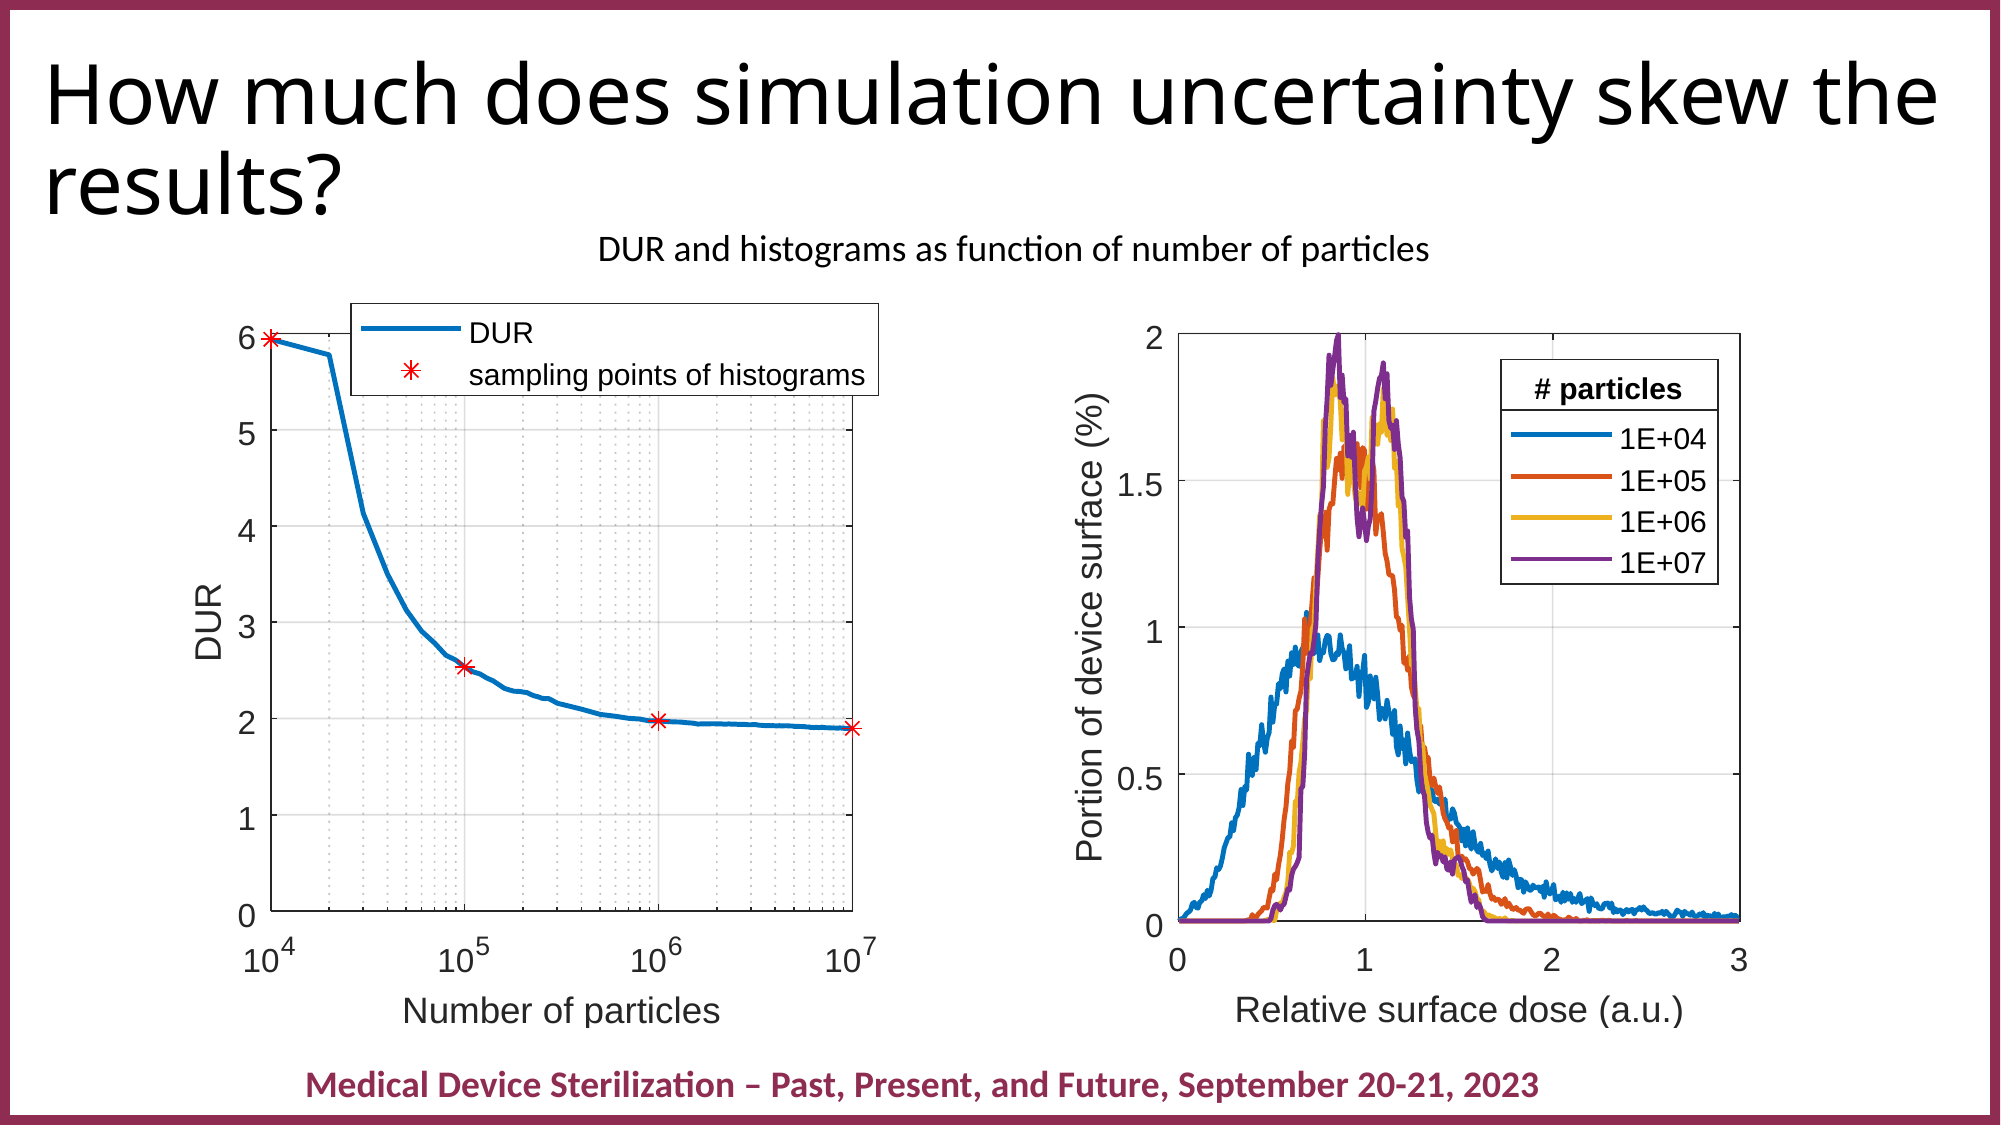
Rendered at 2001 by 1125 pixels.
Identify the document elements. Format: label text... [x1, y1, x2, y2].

text_box DUR and histograms as function of number of particles [583, 216, 1934, 277]
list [172, 277, 923, 1028]
title How much does simulation uncertainty skew the results? [28, 34, 1975, 252]
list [1059, 277, 1810, 1028]
